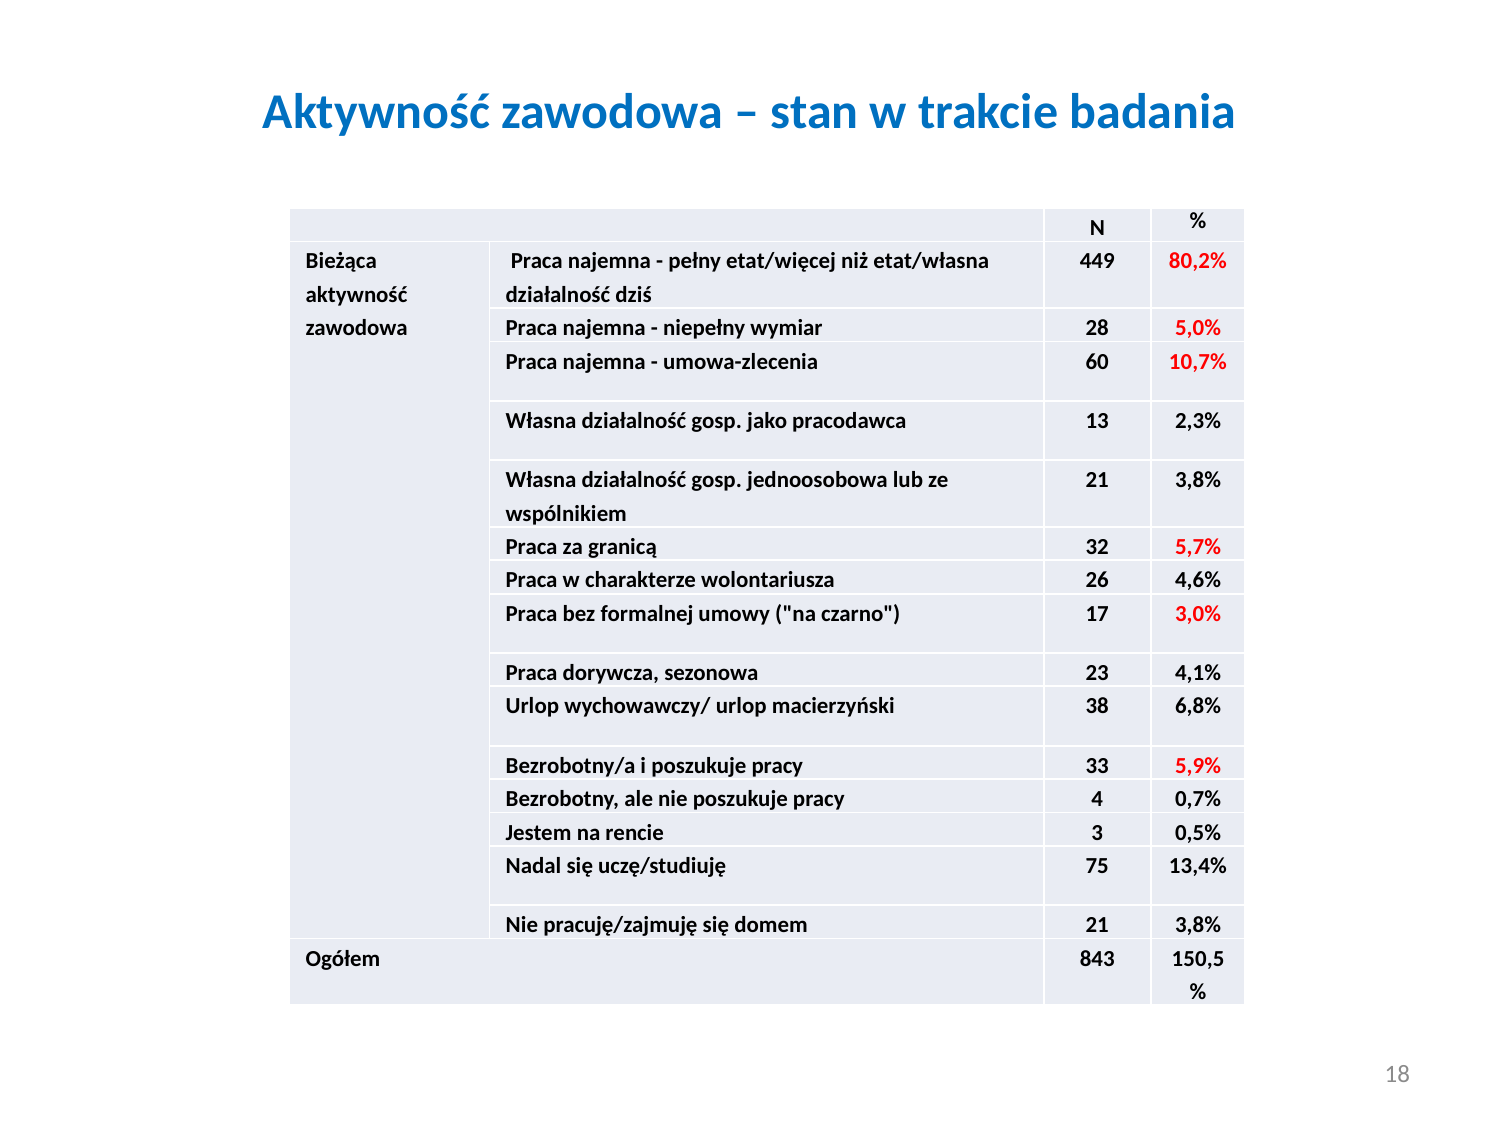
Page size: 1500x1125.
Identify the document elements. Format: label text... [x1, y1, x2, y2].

table_cell 23 [1045, 654, 1150, 685]
table_cell 32 [1045, 528, 1150, 559]
table_cell 3,8% [1152, 461, 1244, 526]
table_header [290, 209, 1043, 241]
table_cell 4,6% [1152, 561, 1244, 593]
table_cell 3,8% [1152, 906, 1244, 938]
table_cell 21 [1045, 461, 1150, 526]
table_cell 3,0% [1152, 595, 1244, 652]
table_cell 4 [1045, 780, 1150, 812]
table_cell 449 [1045, 242, 1150, 307]
table_cell 0,7% [1152, 780, 1244, 812]
table_cell Praca najemna - umowa-zlecenia [490, 342, 1043, 400]
table_cell 33 [1045, 747, 1150, 778]
table_cell Ogółem [290, 939, 1043, 1004]
table_cell 28 [1045, 309, 1150, 341]
table_cell 5,9% [1152, 747, 1244, 778]
table_header % [1152, 209, 1244, 241]
table_cell 13,4% [1152, 847, 1244, 904]
table_cell 75 [1045, 847, 1150, 904]
table_cell Praca dorywcza, sezonowa [490, 654, 1043, 685]
table_cell 150,5% [1152, 939, 1244, 1004]
slide_number 18 [1074, 1042, 1425, 1103]
table_cell Bezrobotny, ale nie poszukuje pracy [490, 780, 1043, 812]
table_header N [1045, 209, 1150, 241]
table_cell Własna działalność gosp. jednoosobowa lub ze wspólnikiem [490, 461, 1043, 526]
table_cell Nie pracuję/zajmuję się domem [490, 906, 1043, 938]
table_cell Praca w charakterze wolontariusza [490, 561, 1043, 593]
table_cell Praca najemna - niepełny wymiar [490, 309, 1043, 341]
table_cell Bezrobotny/a i poszukuje pracy [490, 747, 1043, 778]
table_cell 80,2% [1152, 242, 1244, 307]
table_cell 0,5% [1152, 813, 1244, 845]
table_cell 6,8% [1152, 687, 1244, 745]
table_cell Urlop wychowawczy/ urlop macierzyński [490, 687, 1043, 745]
table_cell 5,0% [1152, 309, 1244, 341]
table_cell Nadal się uczę/studiuję [490, 847, 1043, 904]
table_cell Praca bez formalnej umowy ("na czarno") [490, 595, 1043, 652]
table_cell 21 [1045, 906, 1150, 938]
table_cell 4,1% [1152, 654, 1244, 685]
table_cell 10,7% [1152, 342, 1244, 400]
table_cell 26 [1045, 561, 1150, 593]
table_cell 2,3% [1152, 402, 1244, 459]
table_cell Własna działalność gosp. jako pracodawca [490, 402, 1043, 459]
table_cell 843 [1045, 939, 1150, 1004]
table_cell 17 [1045, 595, 1150, 652]
title Aktywność zawodowa – stan w trakcie badania [75, 45, 1425, 173]
table_cell Bieżąca aktywność zawodowa [290, 242, 489, 938]
table_cell 60 [1045, 342, 1150, 400]
table_cell Praca najemna - pełny etat/więcej niż etat/własna działalność dziś [490, 242, 1043, 307]
table_cell Praca za granicą [490, 528, 1043, 559]
table_cell 38 [1045, 687, 1150, 745]
table_cell Jestem na rencie [490, 813, 1043, 845]
table_cell 13 [1045, 402, 1150, 459]
table_cell 3 [1045, 813, 1150, 845]
table_cell 5,7% [1152, 528, 1244, 559]
